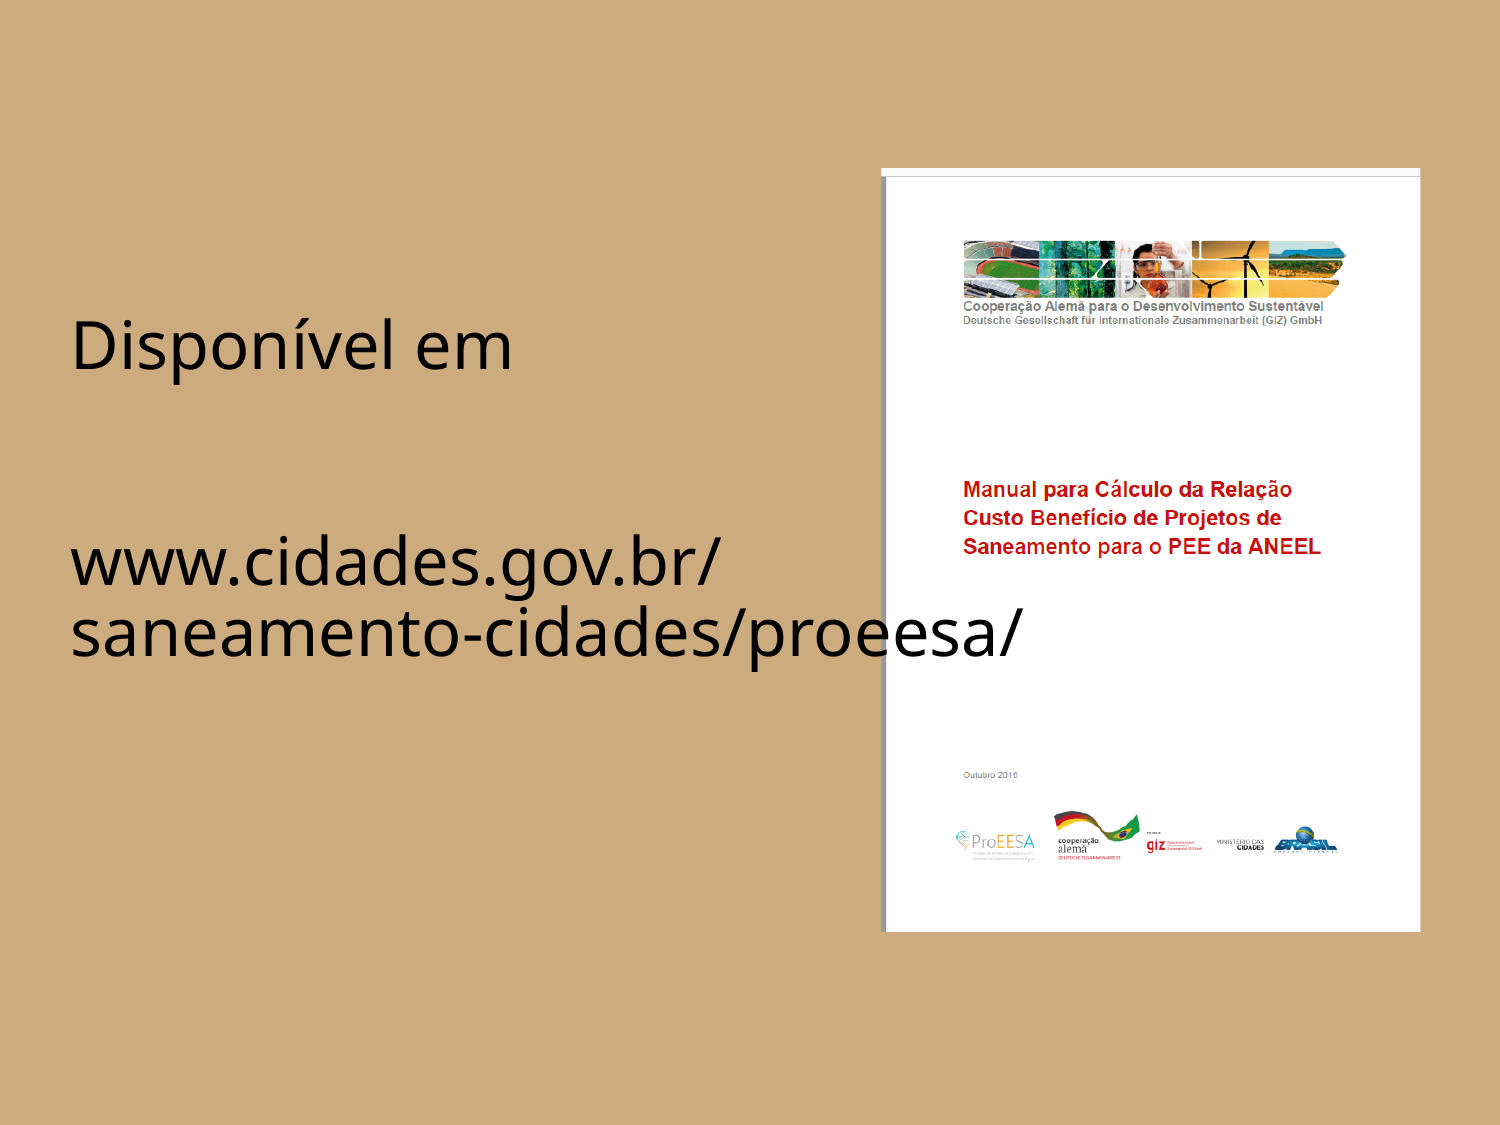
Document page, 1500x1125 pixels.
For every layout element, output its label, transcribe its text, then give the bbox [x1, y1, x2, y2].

title Disponível em www.cidades.gov.br/ saneamento-cidades/proeesa/ [55, 449, 881, 613]
picture [881, 168, 1421, 932]
